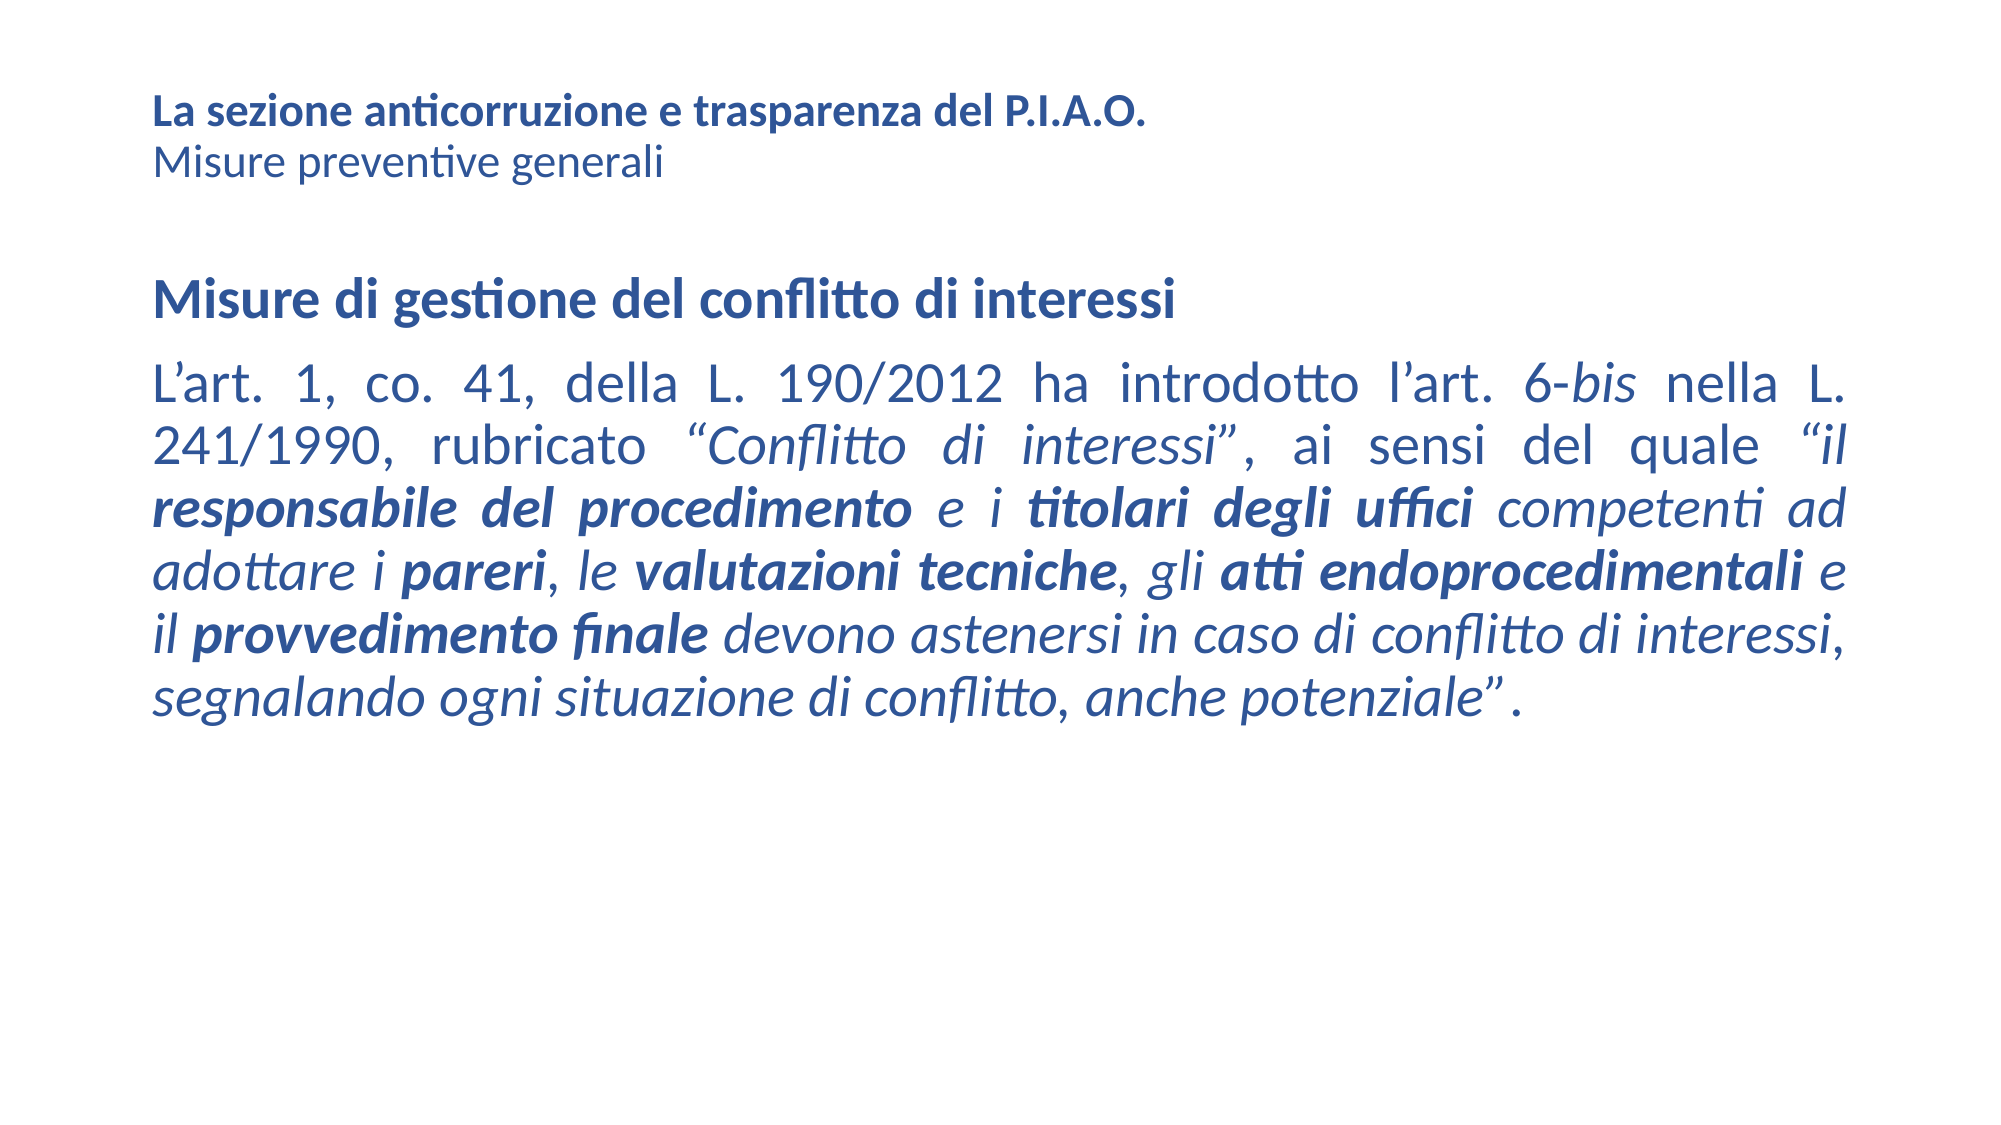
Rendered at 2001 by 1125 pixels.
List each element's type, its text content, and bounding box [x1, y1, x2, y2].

list Misure di gestione del conflitto di interessi L’art. 1, co. 41, della L. 190/2012 ha introdotto l’art. 6-bis nella L. 241/1990, rubricato “Conflitto di interessi”, ai sensi del quale “il responsabile del procedimento e i titolari degli uffici competenti ad adottare i pareri, le valutazioni tecniche, gli atti endoprocedimentali e il provvedimento finale devono astenersi in caso di conflitto di interessi, segnalando ogni situazione di conflitto, anche potenziale”. [137, 260, 1863, 930]
title La sezione anticorruzione e trasparenza del P.I.A.O. Misure preventive generali [137, 77, 1863, 252]
